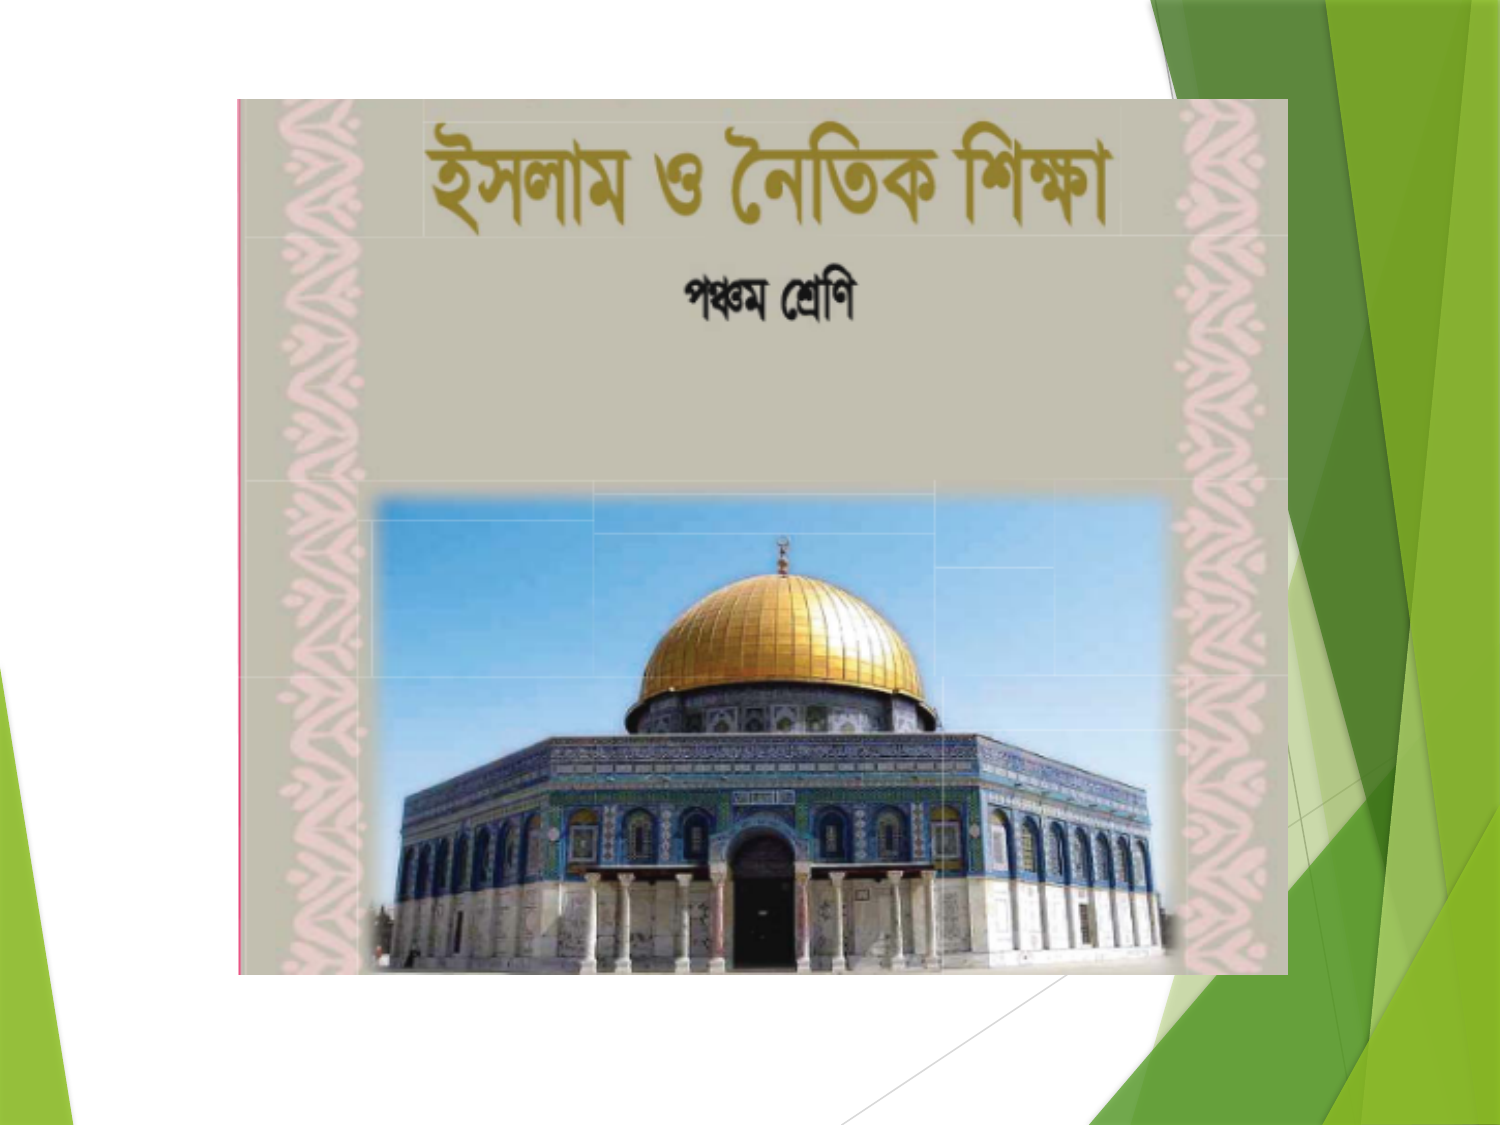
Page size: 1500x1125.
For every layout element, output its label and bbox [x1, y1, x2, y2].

picture [236, 99, 1288, 976]
